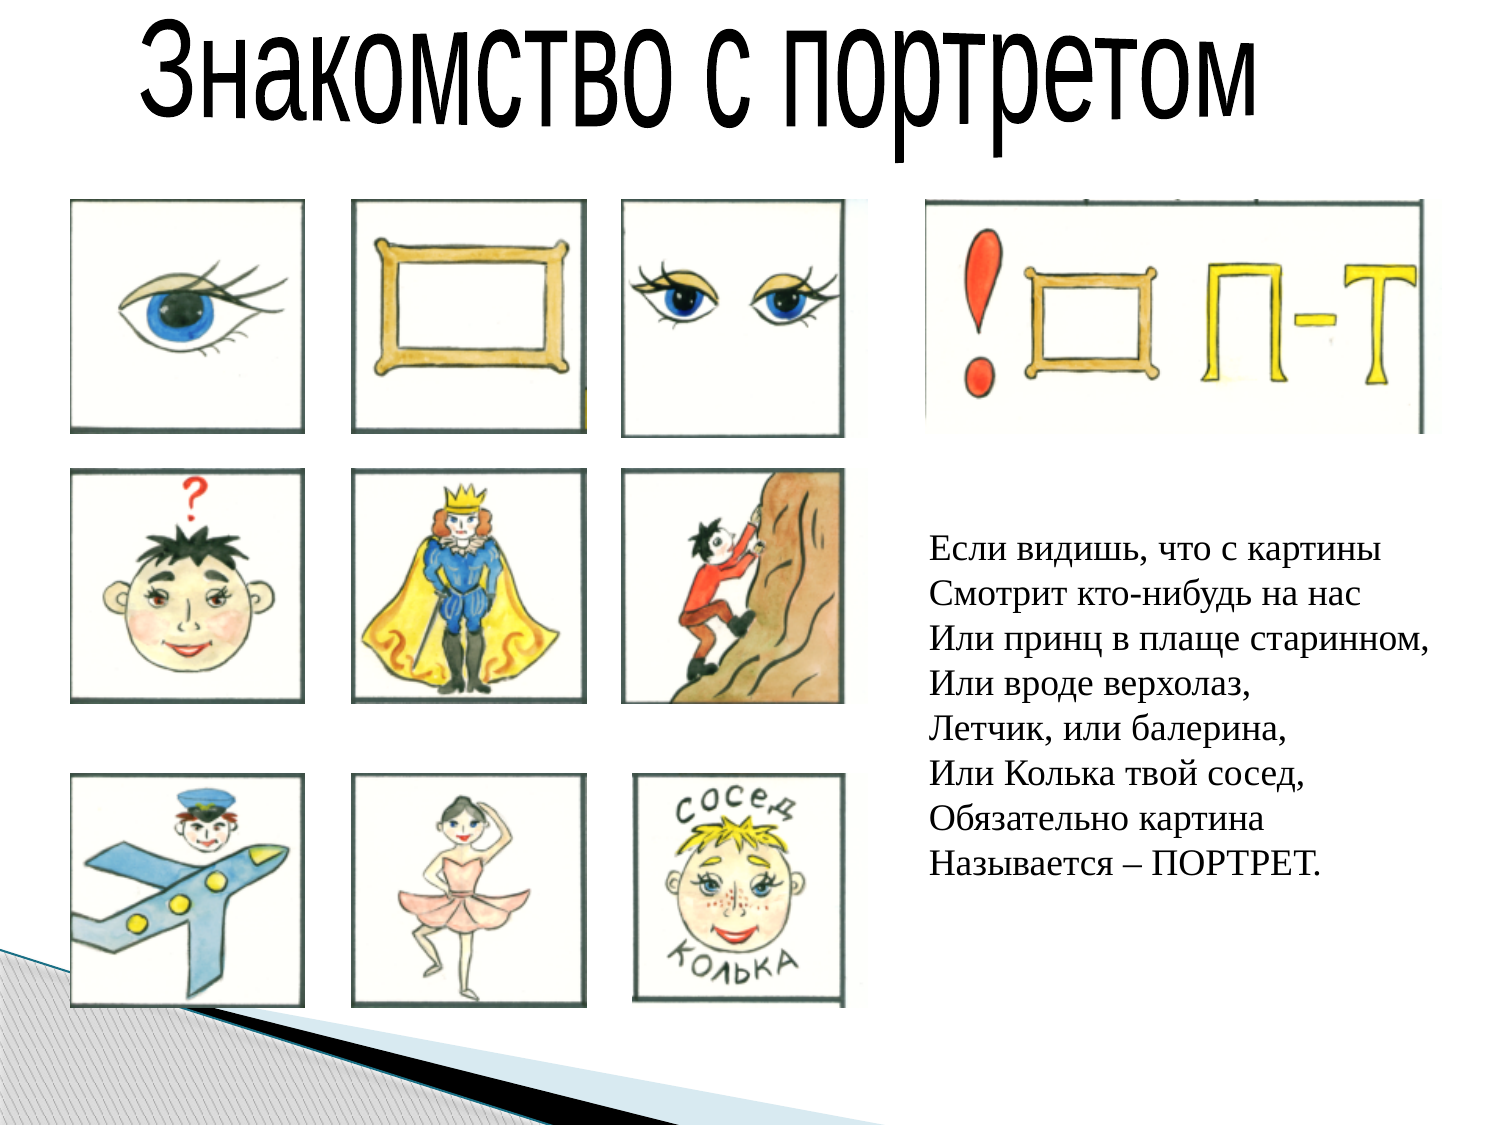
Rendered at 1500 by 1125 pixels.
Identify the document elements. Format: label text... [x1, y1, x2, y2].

picture [351, 773, 587, 1008]
picture [351, 468, 587, 704]
picture [632, 773, 868, 1009]
picture [70, 468, 305, 704]
picture [620, 468, 868, 704]
picture [925, 198, 1442, 434]
picture [70, 773, 305, 1008]
picture [351, 199, 587, 434]
picture [70, 199, 306, 434]
picture [620, 198, 868, 438]
text_box Если видишь, что с картины Смотрит кто-нибудь на нас Или принц в плаще старинном, Или вроде верхолаз, Летчик, или балерина, Или Колька твой сосед, Обязательно картина Называется – ПОРТРЕТ. [913, 515, 1453, 936]
